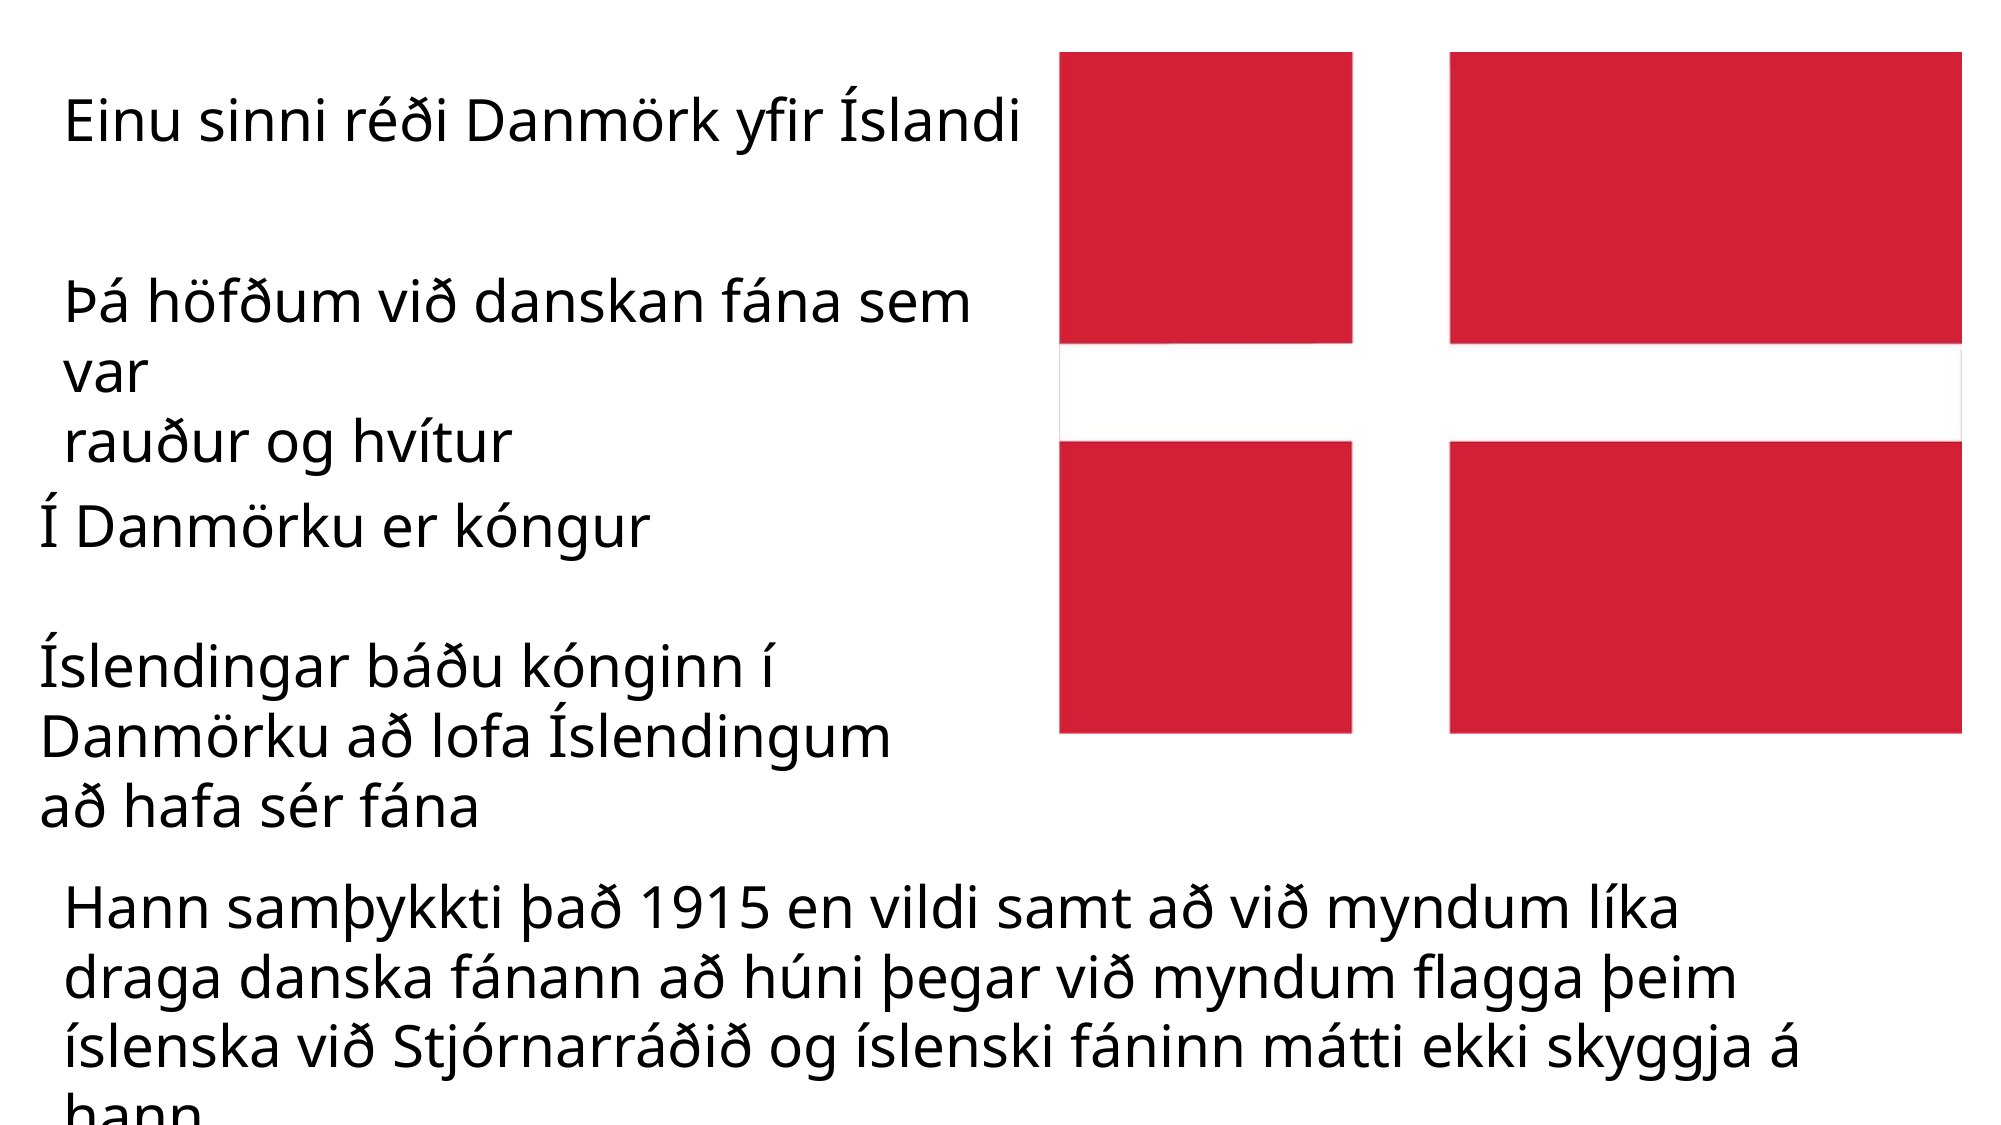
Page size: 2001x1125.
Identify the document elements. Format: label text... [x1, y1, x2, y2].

text_box Hann samþykkti það 1915 en vildi samt að við myndum líka draga danska fánann að húni þegar við myndum flagga þeim íslenska við Stjórnarráðið og íslenski fáninn mátti ekki skyggja á hann [48, 862, 1932, 1125]
list Einu sinni réði Danmörk yfir Íslandi [48, 83, 1059, 208]
text_box Þá höfðum við danskan fána sem var rauður og hvítur [48, 256, 1049, 482]
picture [1059, 52, 1962, 734]
text_box Í Danmörku er kóngur Íslendingar báðu kónginn í Danmörku að lofa Íslendingum að hafa sér fána [24, 481, 923, 847]
